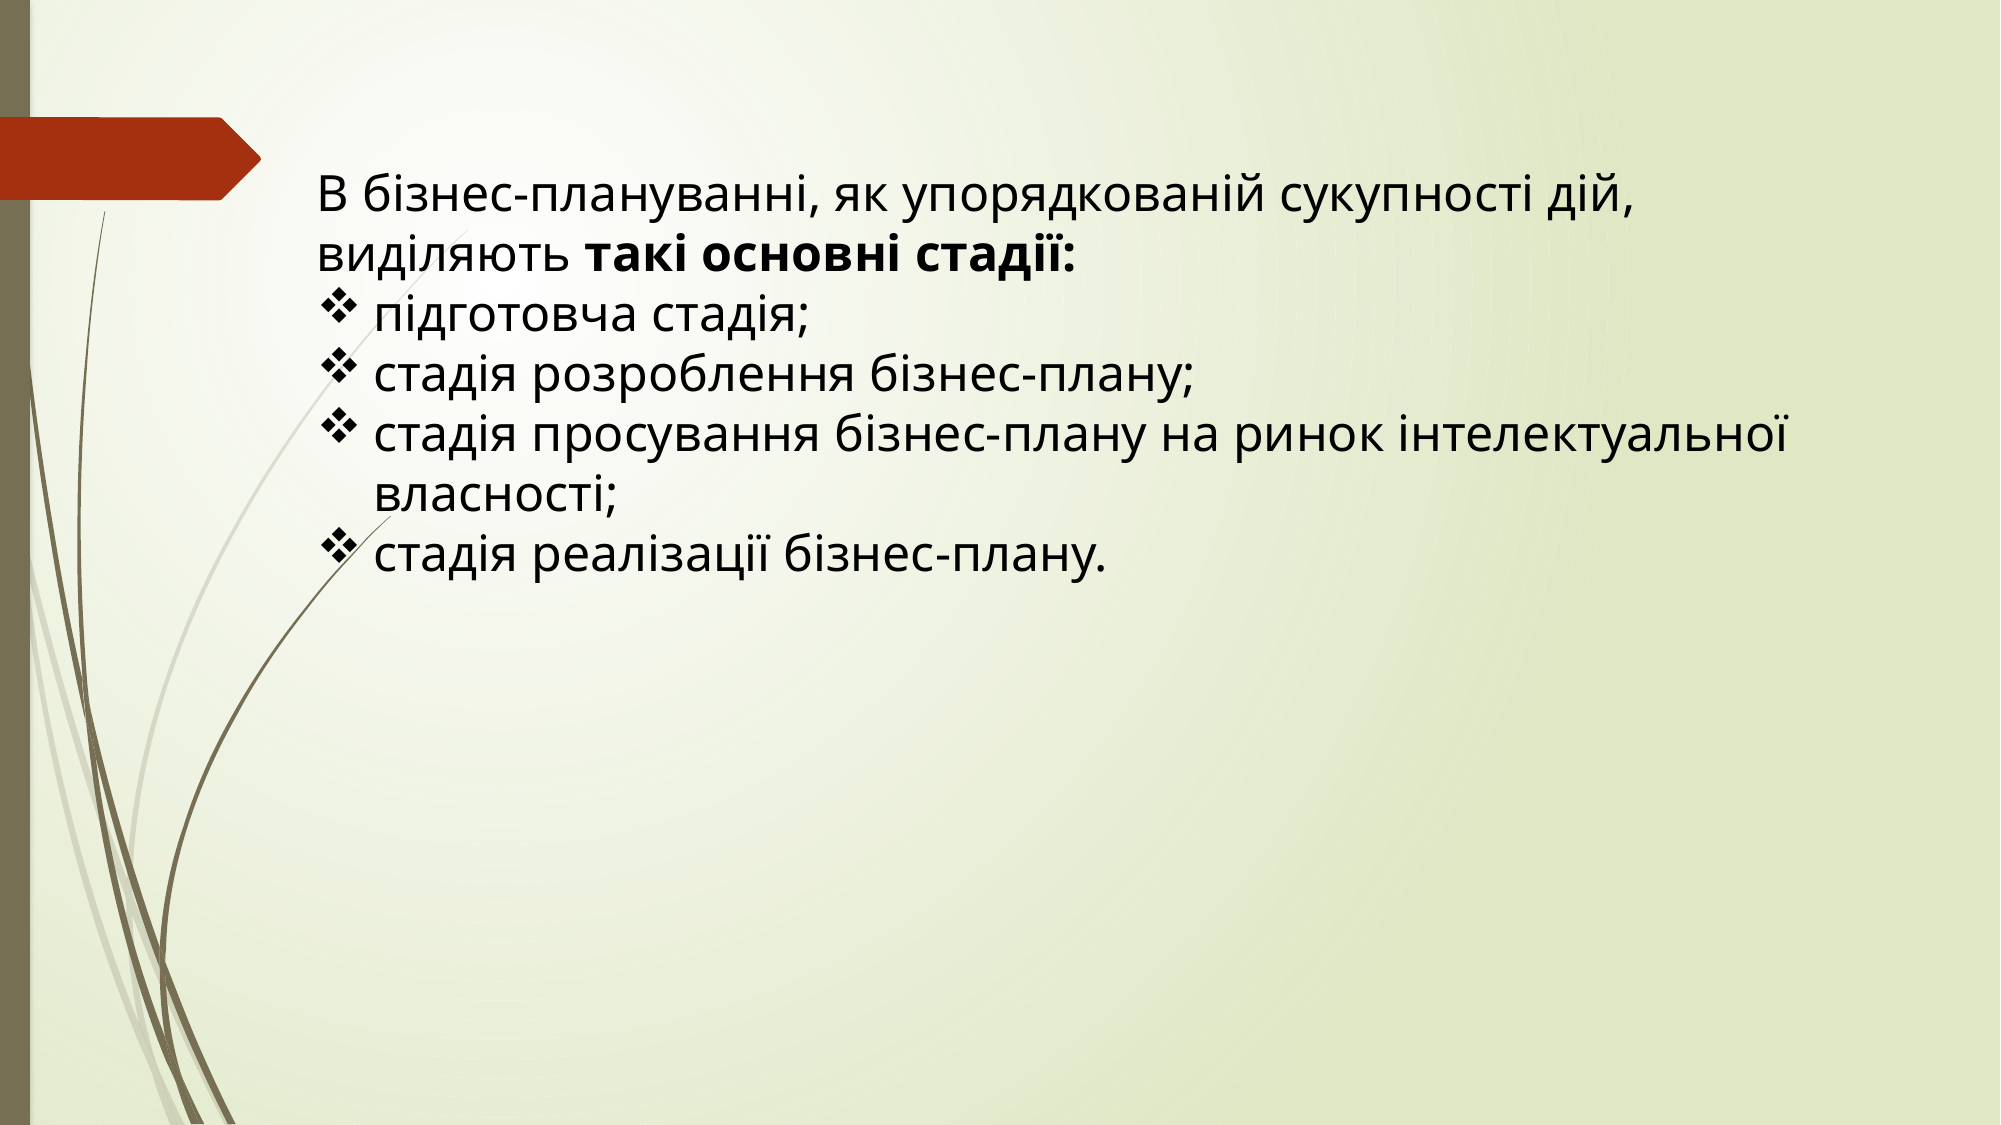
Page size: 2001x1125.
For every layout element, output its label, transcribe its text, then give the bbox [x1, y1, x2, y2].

text_box В бізнес-плануванні, як упорядкованій сукупності дій, виділяють такі основні стадії: підготовча стадія; стадія розроблення бізнес-плану; стадія просування бізнес-плану на ринок інтелектуальної власності; стадія реалізації бізнес-плану. [302, 153, 1810, 589]
